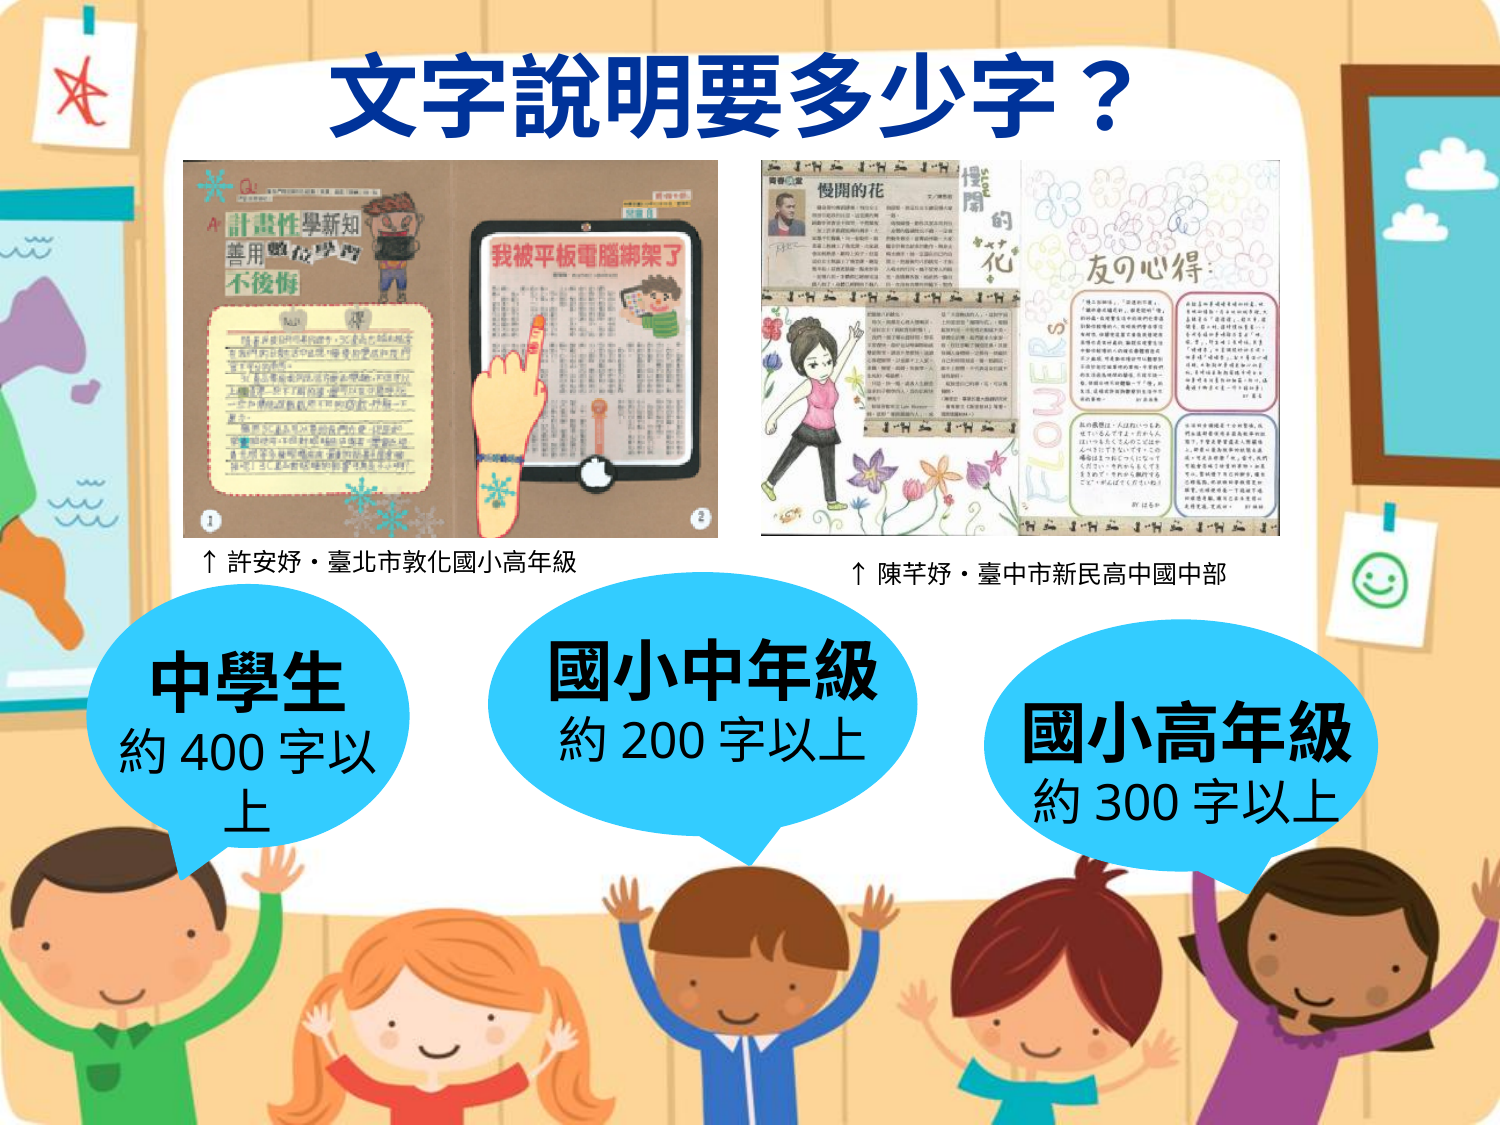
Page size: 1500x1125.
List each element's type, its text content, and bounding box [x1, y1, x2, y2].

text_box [985, 621, 1377, 870]
text_box ↑陳芊妤‧臺中市新民高中國中部 [831, 554, 1243, 596]
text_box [88, 585, 408, 847]
picture [182, 160, 718, 539]
text_box ↑許安妤‧臺北市敦化國小高年級 [182, 555, 593, 584]
title 文字說明要多少字？ [64, 0, 1415, 188]
picture [0, 0, 1500, 1125]
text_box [489, 573, 925, 835]
